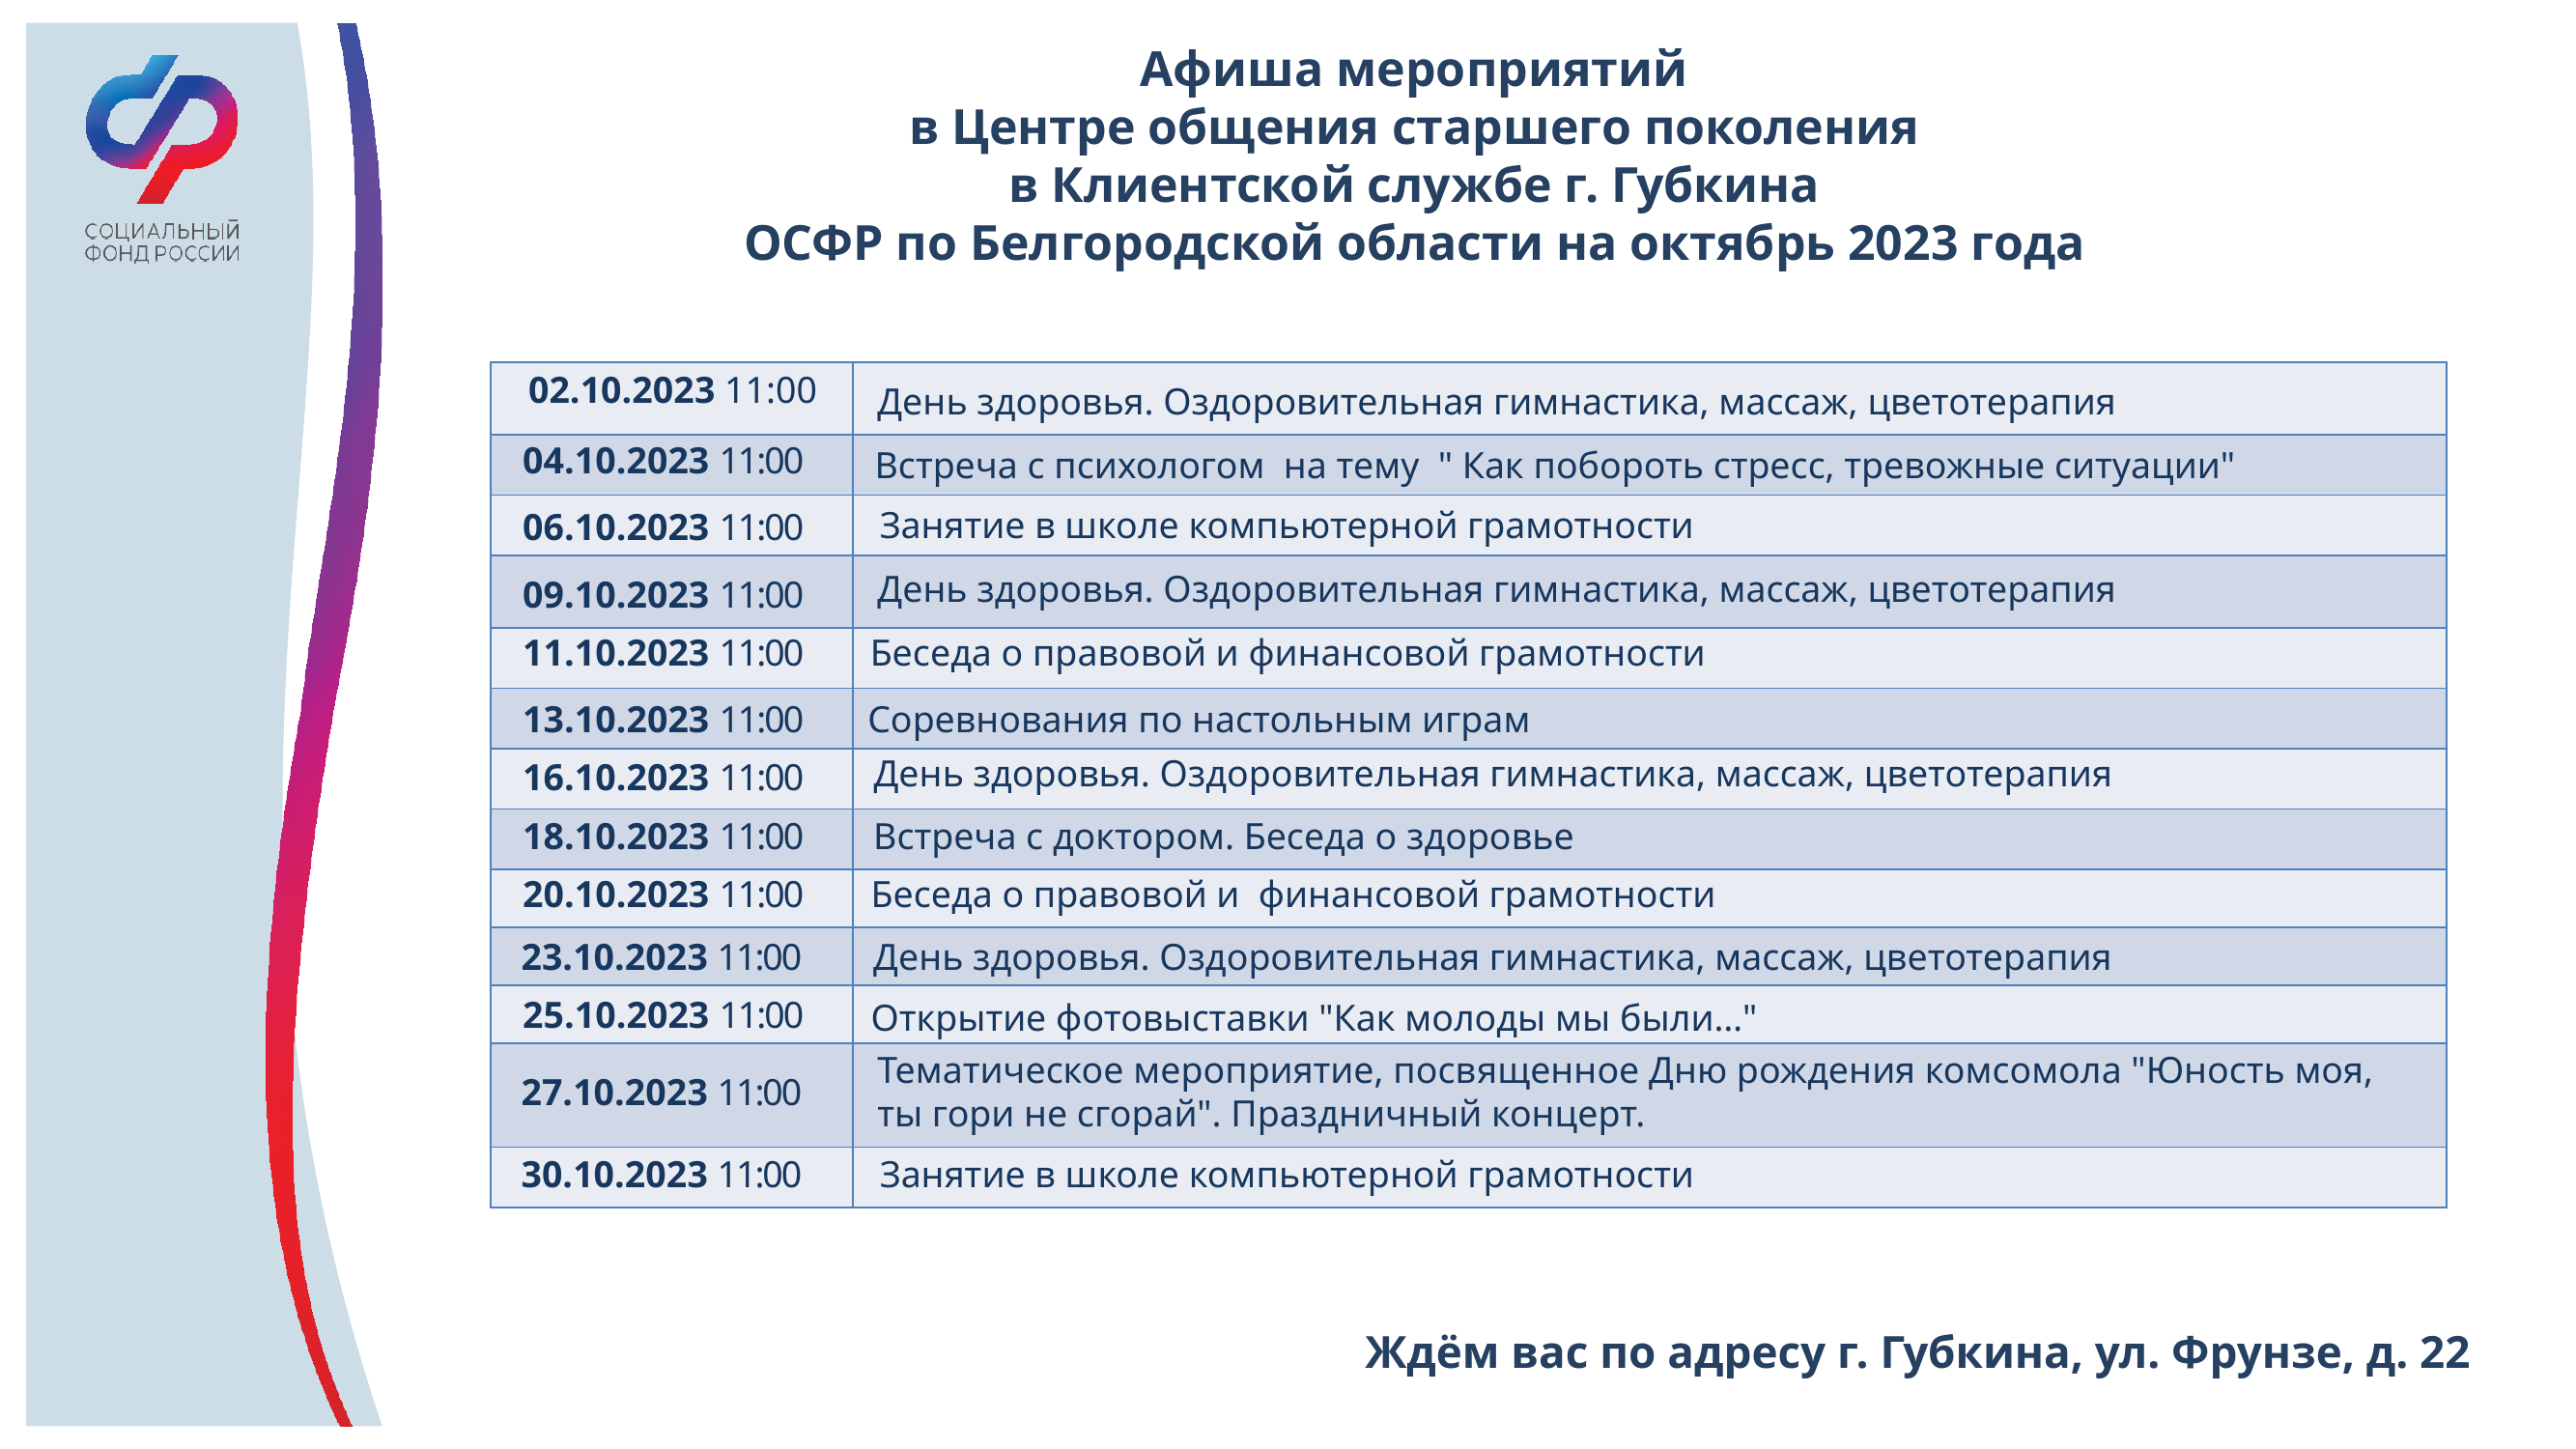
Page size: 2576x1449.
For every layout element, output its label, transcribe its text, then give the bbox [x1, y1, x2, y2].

table_cell [492, 643, 852, 688]
table_cell [492, 986, 852, 1042]
text_box [442, 572, 902, 643]
table_cell [854, 556, 2446, 627]
table_cell [854, 1148, 2446, 1207]
text_box Беседа о правовой и финансовой грамотности [870, 869, 2405, 916]
table_cell [492, 750, 852, 809]
text_box 11.10.2023 11:00 [515, 628, 812, 674]
text_box 27.10.2023 11:00 [513, 1066, 810, 1113]
table_cell [854, 870, 2446, 926]
text_box День здоровья. Оздоровительная гимнастика, массаж, цветотерапия [877, 376, 2409, 422]
table_cell [854, 496, 2446, 554]
text_box 06.10.2023 11:00 [515, 501, 812, 548]
picture [266, 22, 382, 1427]
table_cell [854, 436, 2446, 495]
table_cell [492, 436, 852, 495]
table_cell [854, 750, 2446, 809]
text_box 20.10.2023 11:00 [515, 869, 812, 916]
table_cell [492, 556, 852, 572]
text_box Открытие фотовыставки "Как молоды мы были…" [870, 992, 2405, 1038]
table_cell [854, 1044, 2446, 1147]
table_cell [492, 810, 852, 868]
table_cell [492, 1148, 852, 1207]
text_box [84, 54, 240, 264]
table_header [492, 363, 852, 434]
text_box 02.10.2023 11:00 [524, 365, 821, 412]
table_cell [854, 986, 2446, 1042]
table_cell [854, 928, 2446, 984]
text_box Ждём вас по адресу г. Губкина, ул. Фрунзе, д. 22 [1360, 1321, 2477, 1449]
text_box Соревнования по настольным играм [867, 694, 2401, 741]
table_cell [854, 643, 2446, 688]
text_box [26, 22, 265, 1427]
text_box Занятие в школе компьютерной грамотности [879, 499, 2411, 546]
text_box 04.10.2023 11:00 [515, 436, 812, 482]
text_box 09.10.2023 11:00 [515, 569, 812, 615]
text_box 16.10.2023 11:00 [515, 753, 812, 799]
table_cell [492, 870, 852, 926]
text_box Беседа о правовой и финансовой грамотности [869, 628, 2536, 674]
text_box День здоровья. Оздоровительная гимнастика, массаж, цветотерапия [877, 563, 2411, 610]
title Афиша мероприятий в Центре общения старшего поколения в Клиентской службе г. Губкина ОСФР по Белгородской области на октябрь 2023 года [387, 36, 2459, 338]
text_box Занятие в школе компьютерной грамотности [879, 1149, 2414, 1195]
text_box 23.10.2023 11:00 [513, 931, 810, 978]
text_box Встреча с доктором. Беседа о здоровье [873, 811, 2407, 858]
table_header [854, 363, 2446, 434]
table_cell [854, 810, 2446, 868]
text_box День здоровья. Оздоровительная гимнастика, массаж, цветотерапия [873, 931, 2407, 978]
table_cell [492, 496, 852, 554]
text_box [611, 55, 2363, 193]
text_box 18.10.2023 11:00 [515, 811, 812, 858]
table_cell [492, 1044, 852, 1147]
text_box Встреча с психологом на тему " Как побороть стресс, тревожные ситуации" [863, 436, 2395, 487]
table_cell [492, 689, 852, 748]
text_box Тематическое мероприятие, посвященное Дню рождения комсомола "Юность моя, ты гори не сгорай". Праздничный концерт. [877, 1045, 2411, 1135]
table_cell [854, 689, 2446, 748]
text_box День здоровья. Оздоровительная гимнастика, массаж, цветотерапия [863, 748, 2398, 794]
text_box 25.10.2023 11:00 [515, 990, 812, 1037]
text_box 13.10.2023 11:00 [515, 694, 812, 741]
text_box 30.10.2023 11:00 [513, 1149, 810, 1195]
table_cell [492, 928, 852, 984]
